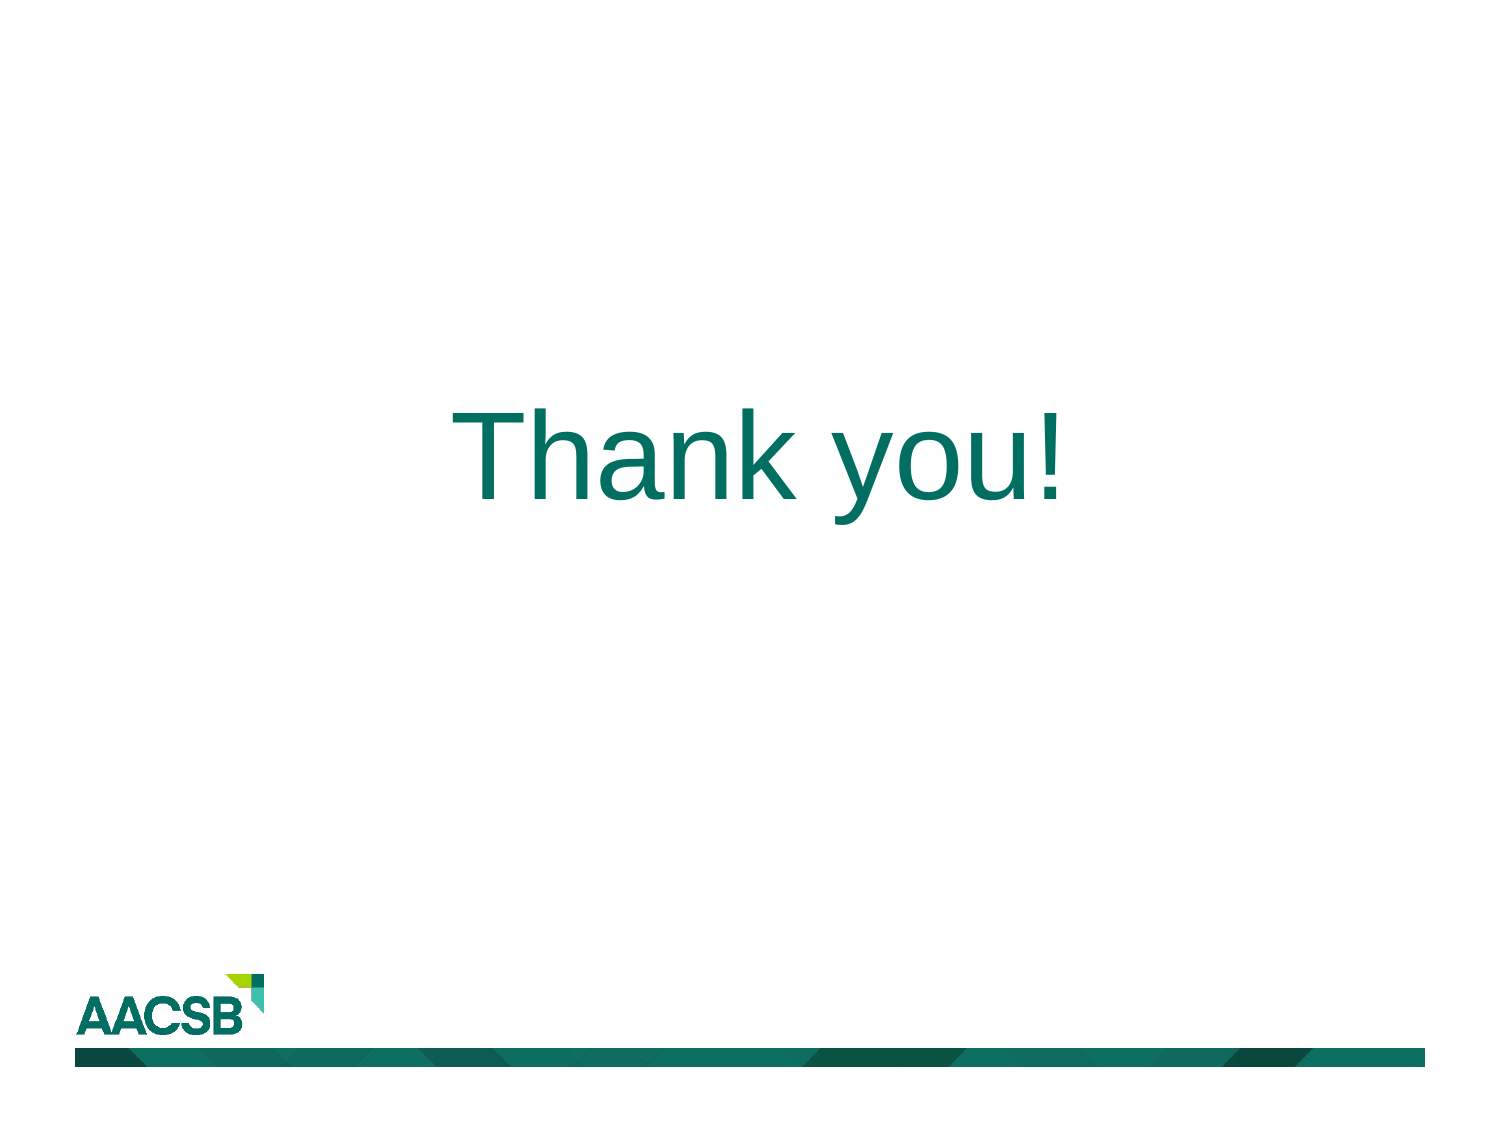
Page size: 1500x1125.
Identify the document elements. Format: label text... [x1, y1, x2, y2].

picture [75, 1048, 1425, 1067]
text_box Thank you! [435, 367, 1084, 533]
picture [76, 974, 264, 1035]
